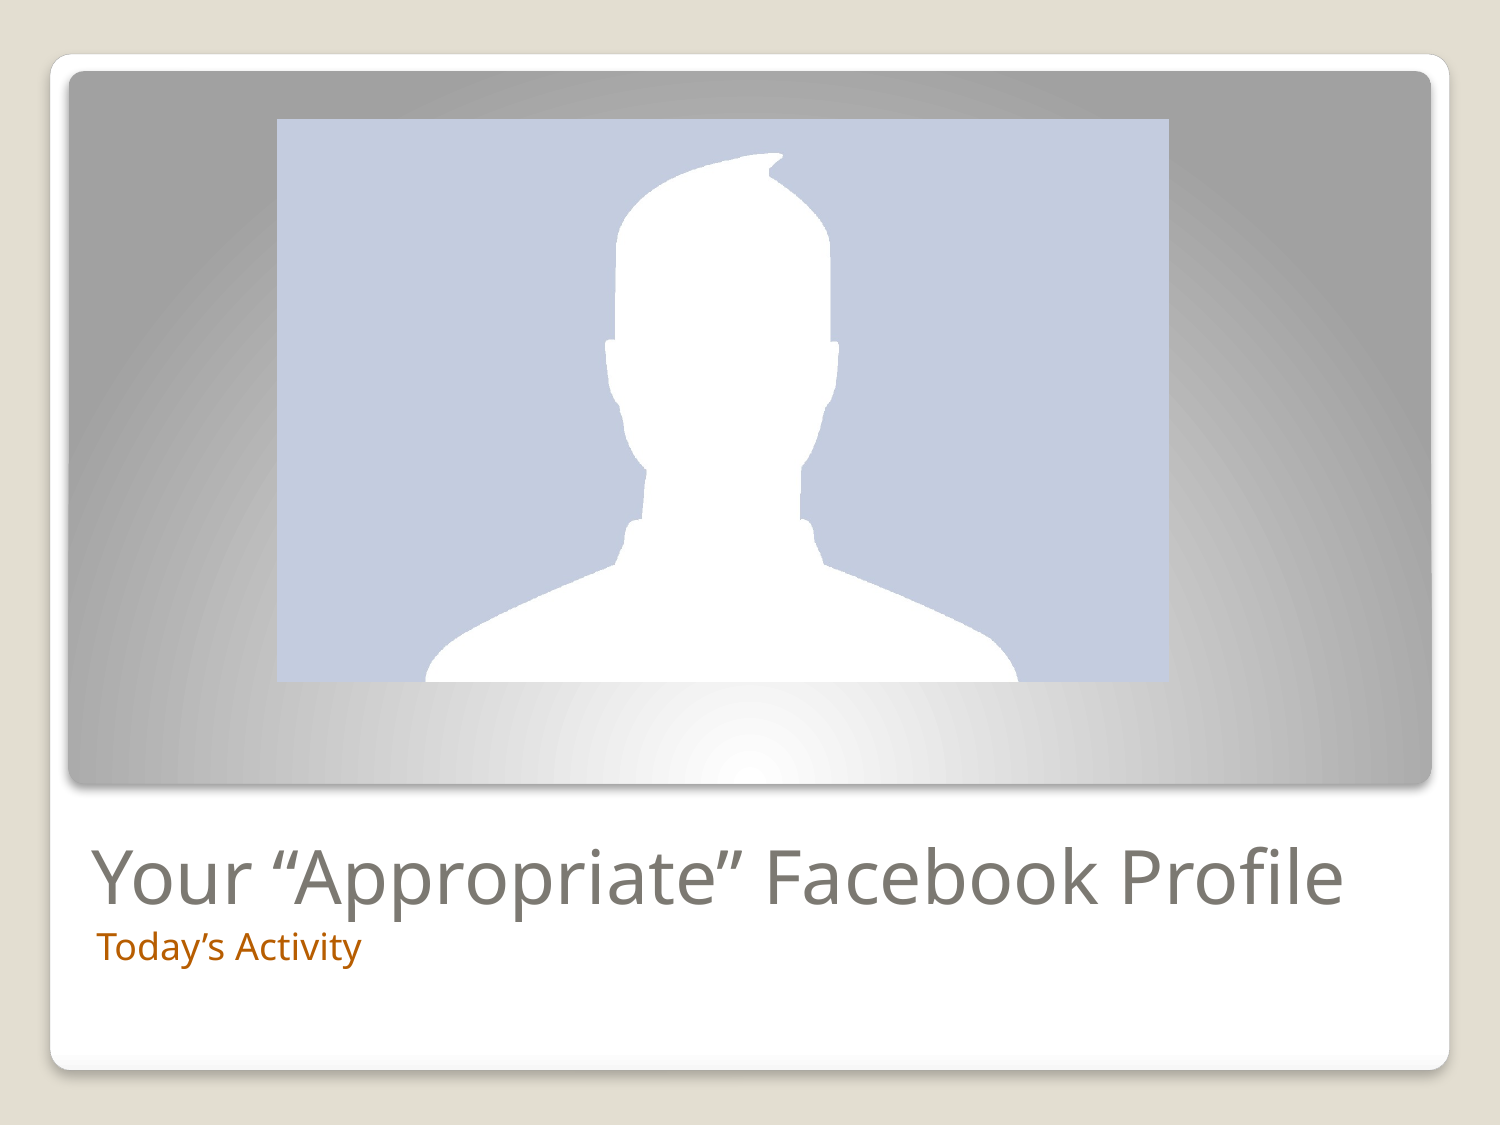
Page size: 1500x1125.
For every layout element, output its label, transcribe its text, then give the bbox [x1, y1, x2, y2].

list Today’s Activity [76, 922, 1420, 992]
title Your “Appropriate” Facebook Profile [76, 808, 1420, 920]
picture [277, 119, 1170, 682]
